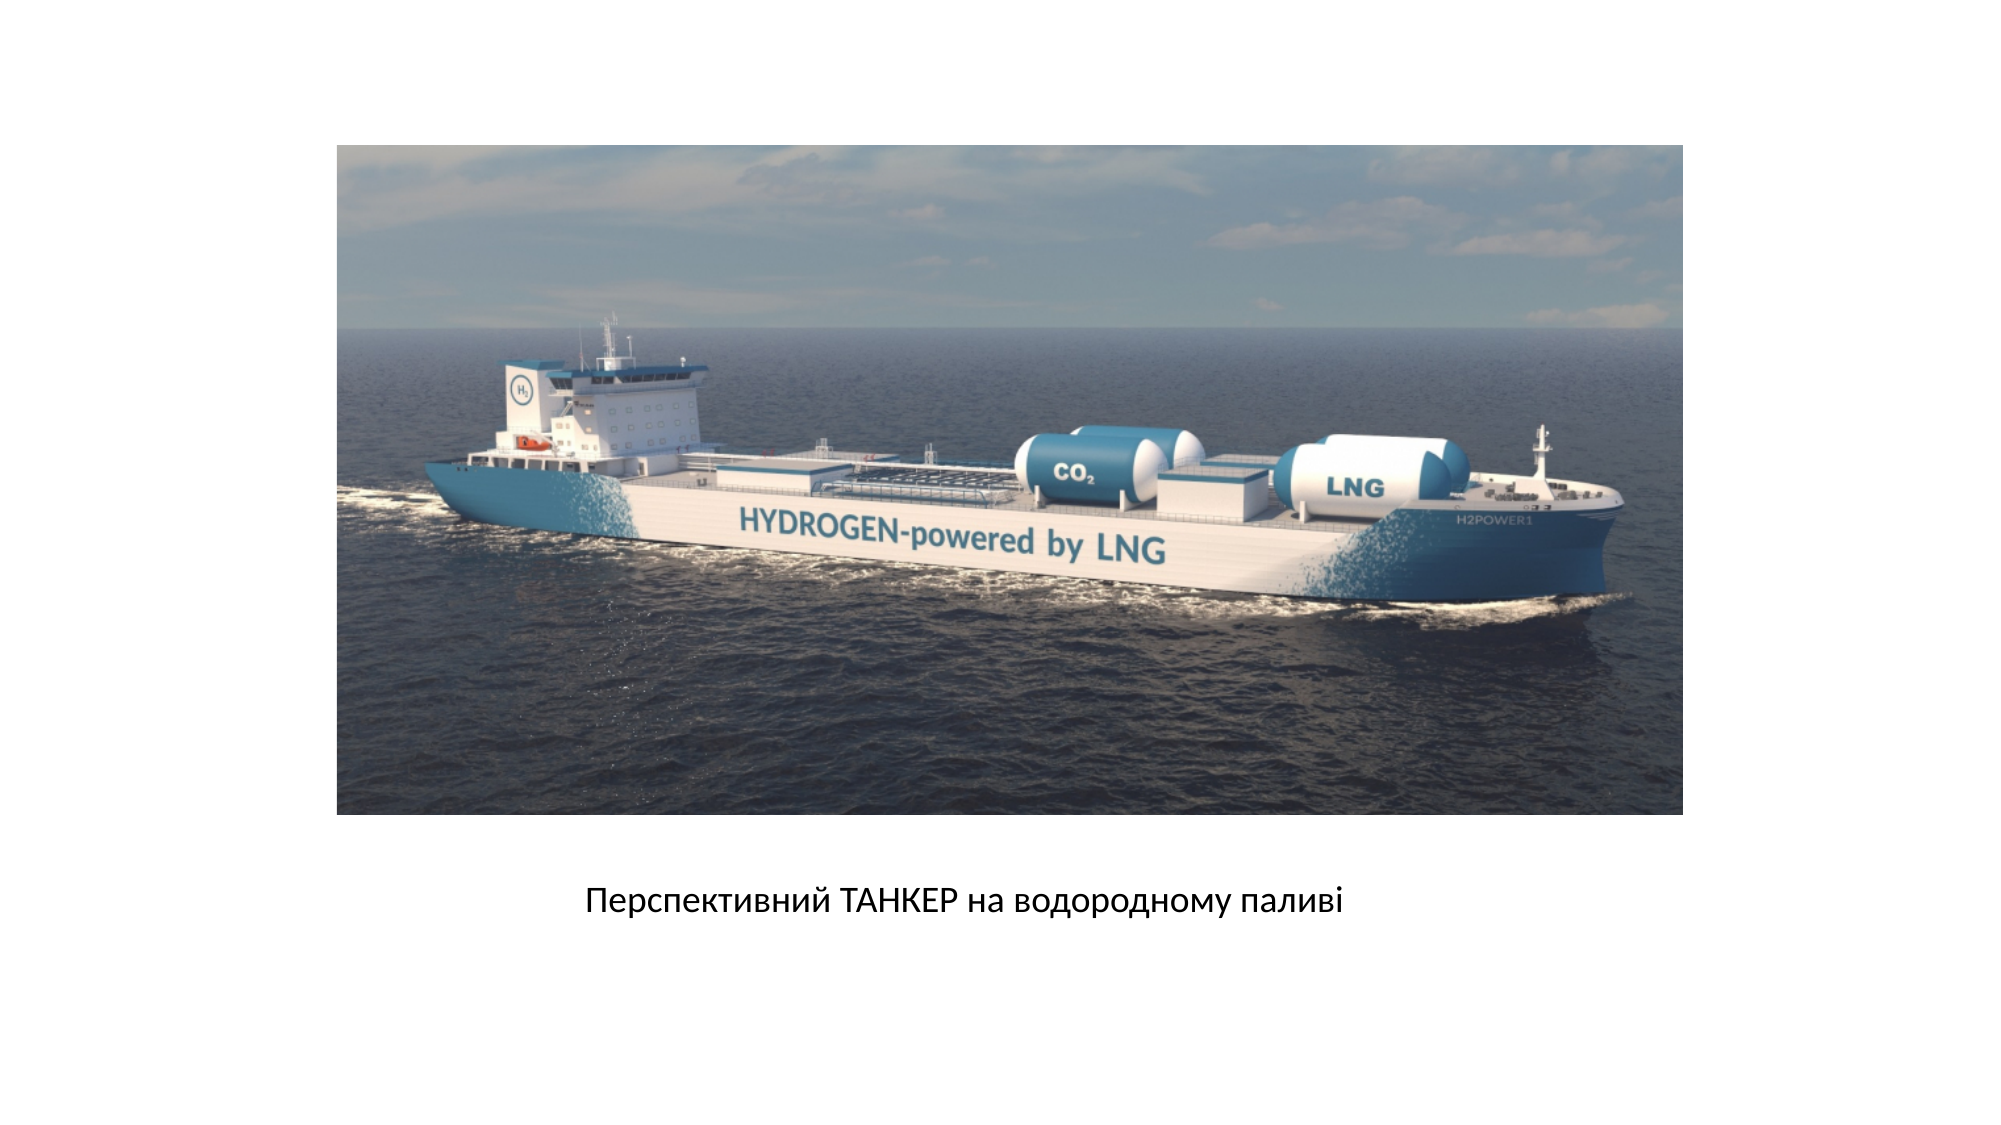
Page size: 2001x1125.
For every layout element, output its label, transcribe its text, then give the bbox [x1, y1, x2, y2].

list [336, 145, 1689, 815]
text_box Перспективний ТАНКЕР на водородному паливі [510, 868, 1511, 928]
